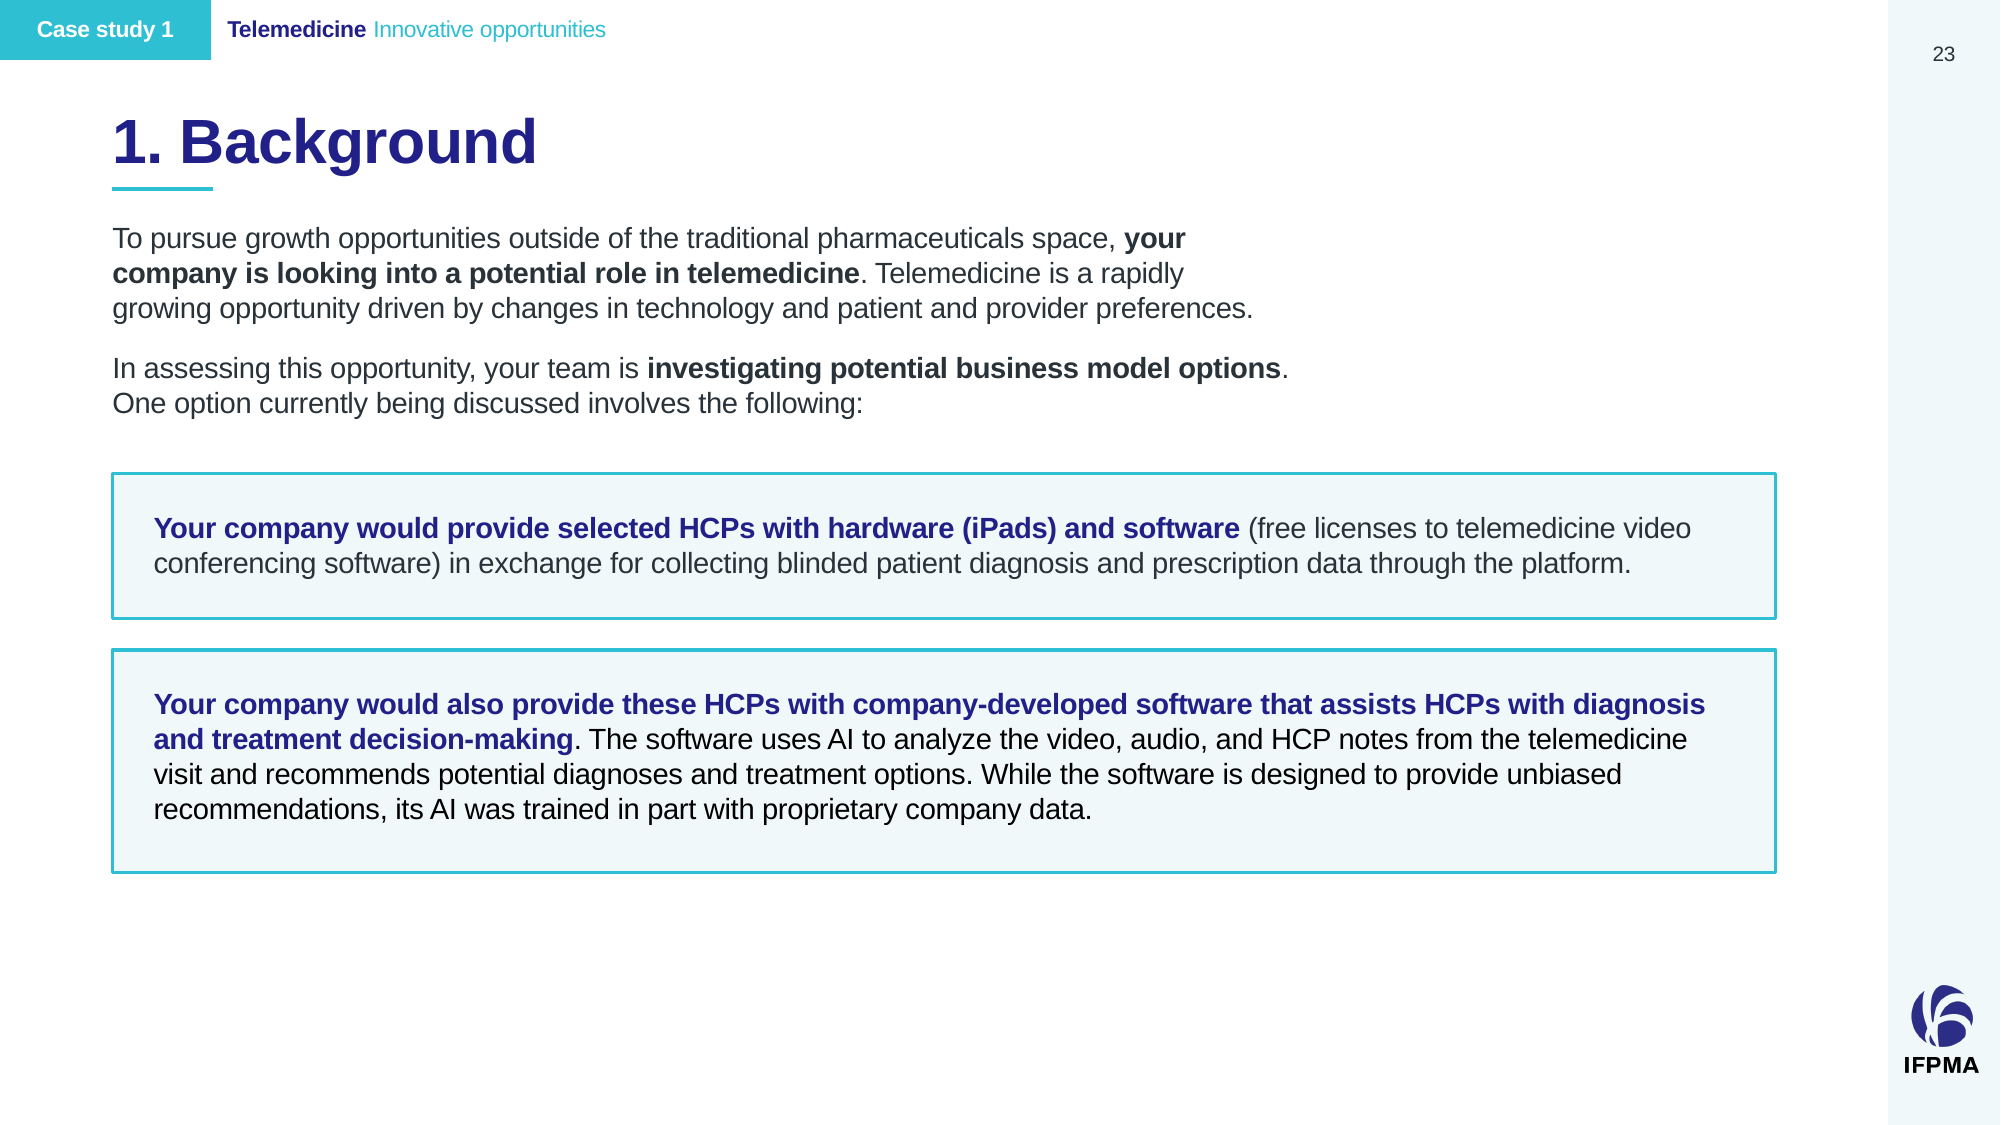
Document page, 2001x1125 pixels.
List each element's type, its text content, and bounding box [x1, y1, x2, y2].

text_box Telemedicine Innovative opportunities [212, 0, 984, 61]
list Your company would provide selected HCPs with hardware (iPads) and software (free licenses to telemedicine video conferencing software) in exchange for collecting blinded patient diagnosis and prescription data through the platform. [111, 472, 1777, 620]
title 1. Background [112, 112, 1776, 220]
list Your company would also provide these HCPs with company-developed software that assists HCPs with diagnosis and treatment decision-making. The software uses AI to analyze the video, audio, and HCP notes from the telemedicine visit and recommends potential diagnoses and treatment options. While the software is designed to provide unbiased recommendations, its AI was trained in part with proprietary company data. [111, 648, 1777, 874]
text_box To pursue growth opportunities outside of the traditional pharmaceuticals space, your company is looking into a potential role in telemedicine. Telemedicine is a rapidly growing opportunity driven by changes in technology and patient and provider preferences. In assessing this opportunity, your team is investigating potential business model options. One option currently being discussed involves the following: [112, 219, 1290, 379]
picture [1905, 985, 1979, 1073]
text_box Case study 1 [0, 0, 212, 61]
slide_number 23 [1922, 43, 1966, 104]
